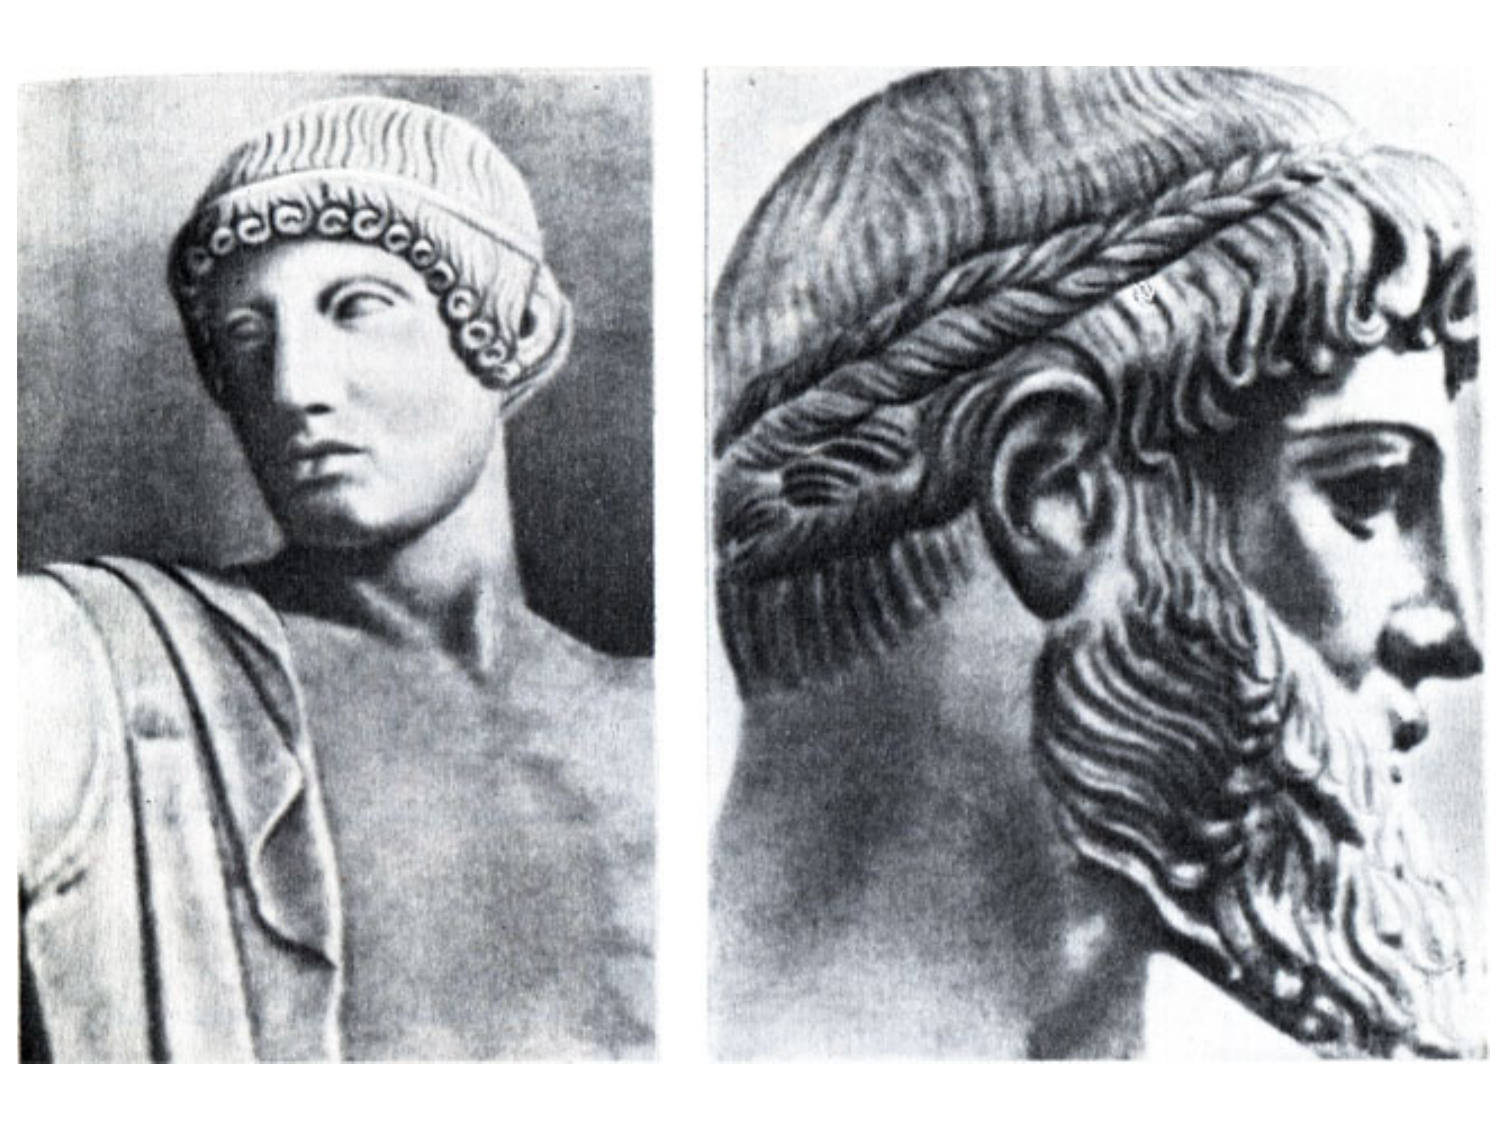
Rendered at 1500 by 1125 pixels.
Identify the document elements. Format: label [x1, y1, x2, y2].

picture [17, 66, 1490, 1065]
